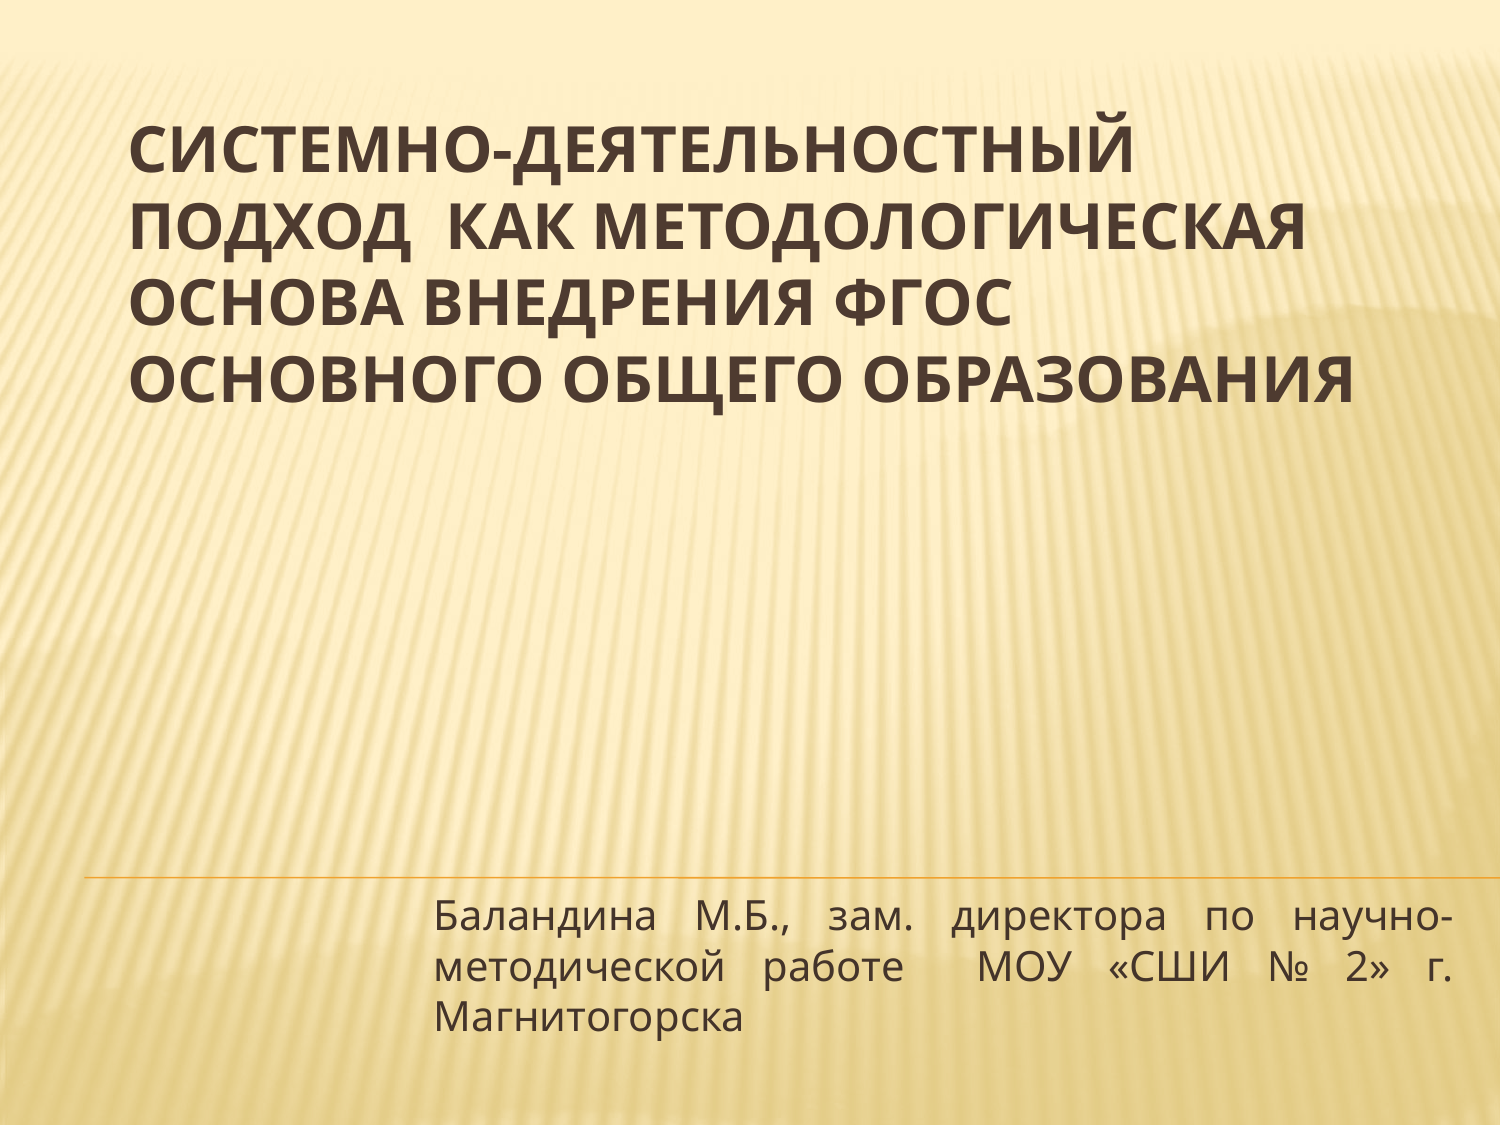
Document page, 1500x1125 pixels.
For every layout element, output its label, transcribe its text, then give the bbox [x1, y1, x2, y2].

title Системно-деятельностный подход как методологическая основа внедрения ФГОС основного общего образования [112, 101, 1388, 504]
subtitle Баландина М.Б., зам. директора по научно-методической работе МОУ «СШИ № 2» г. Магнитогорска [419, 837, 1470, 1047]
